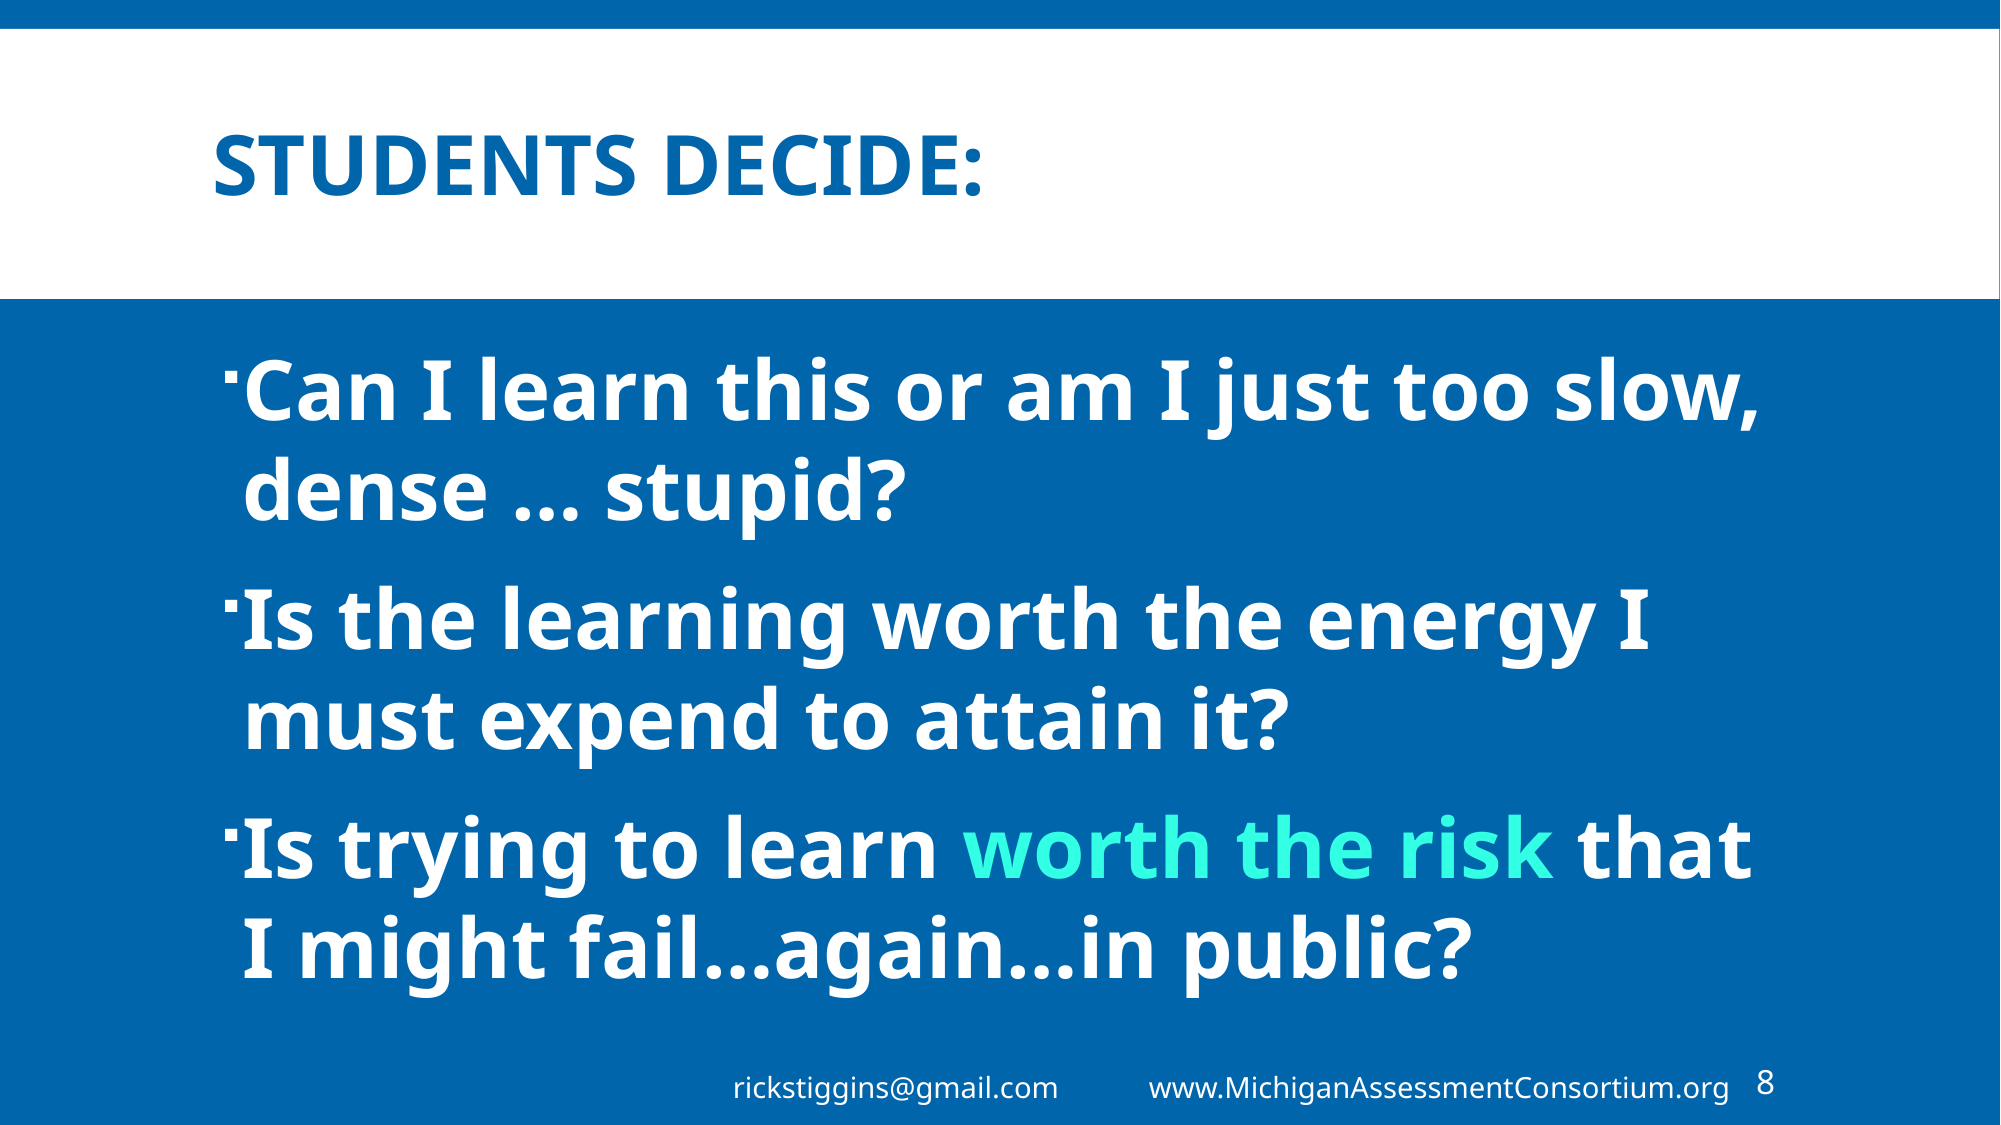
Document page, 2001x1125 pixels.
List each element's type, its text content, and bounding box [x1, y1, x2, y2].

title STUDENTS DECIDE: [197, 46, 1803, 295]
list Can I learn this or am I just too slow, dense … stupid? Is the learning worth the energy I must expend to attain it? Is trying to learn worth the risk that I might fail…again…in public? [197, 329, 1803, 1020]
slide_number 8 [1748, 1053, 1904, 1114]
footer rickstiggins@gmail.com www.MichiganAssessmentConsortium.org [689, 1053, 1746, 1125]
